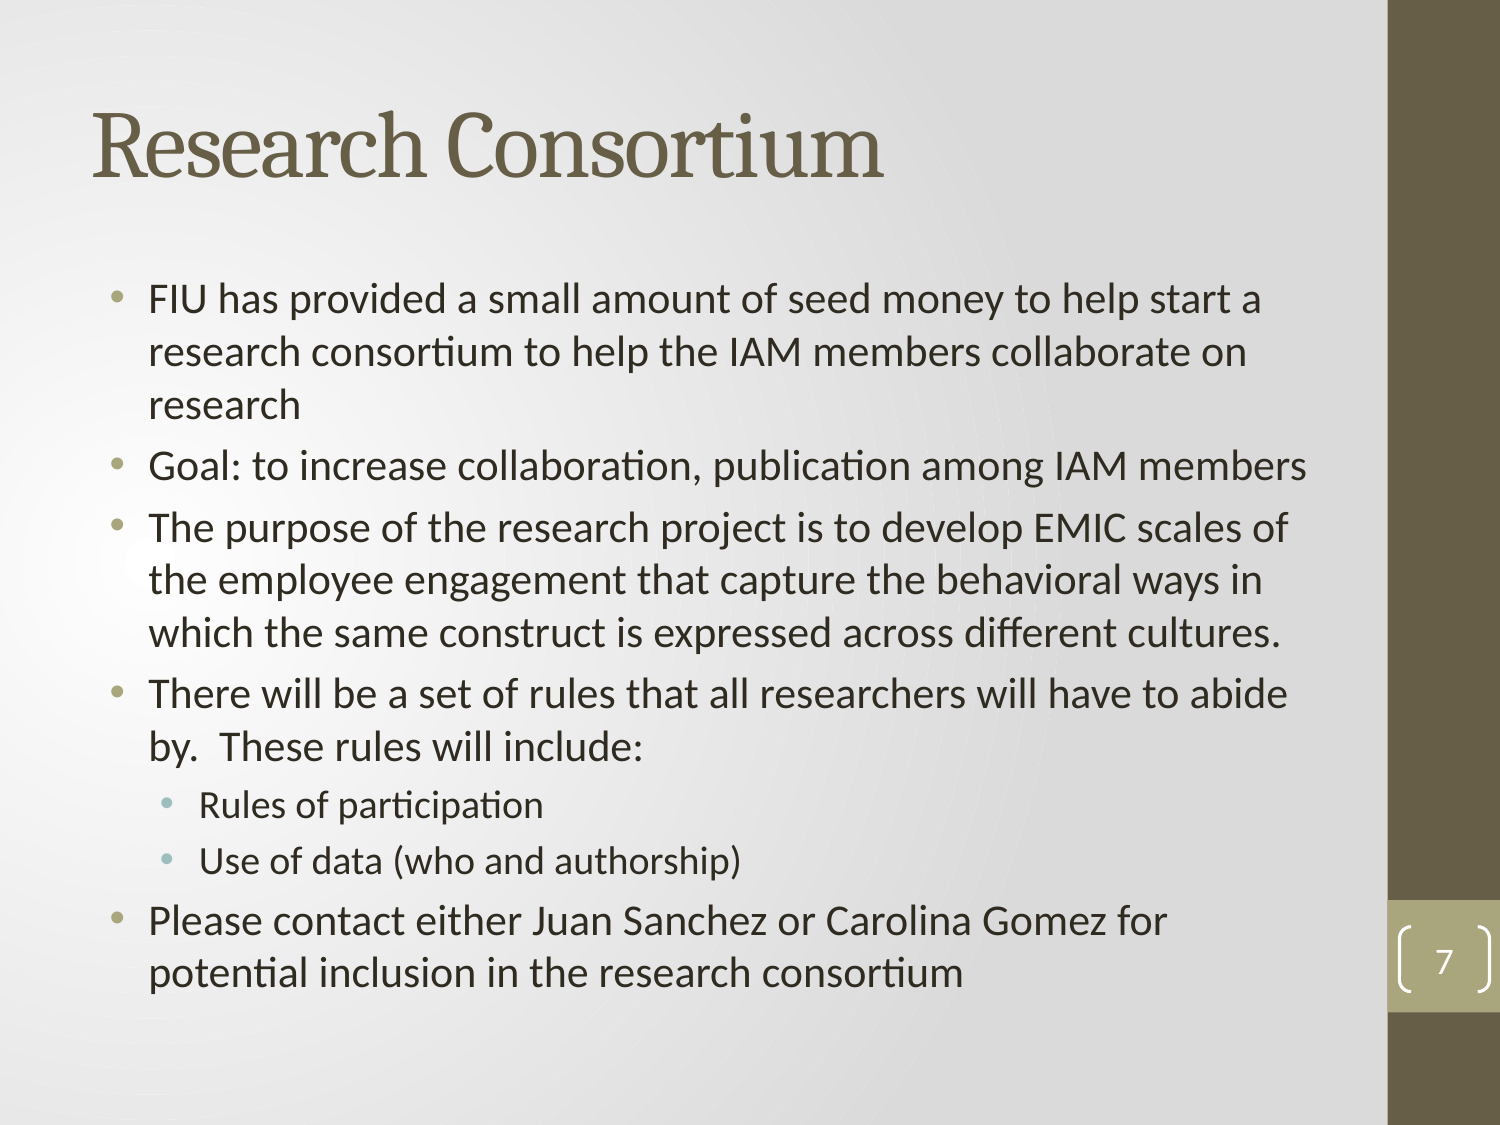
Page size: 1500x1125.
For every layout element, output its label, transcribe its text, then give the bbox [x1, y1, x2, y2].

title Research Consortium [75, 45, 1325, 233]
list FIU has provided a small amount of seed money to help start a research consortium to help the IAM members collaborate on research Goal: to increase collaboration, publication among IAM members The purpose of the research project is to develop EMIC scales of the employee engagement that capture the behavioral ways in which the same construct is expressed across different cultures. There will be a set of rules that all researchers will have to abide by. These rules will include: Rules of participation Use of data (who and authorship) Please contact either Juan Sanchez or Carolina Gomez for potential inclusion in the research consortium [75, 262, 1325, 1050]
slide_number 7 [1397, 925, 1492, 994]
